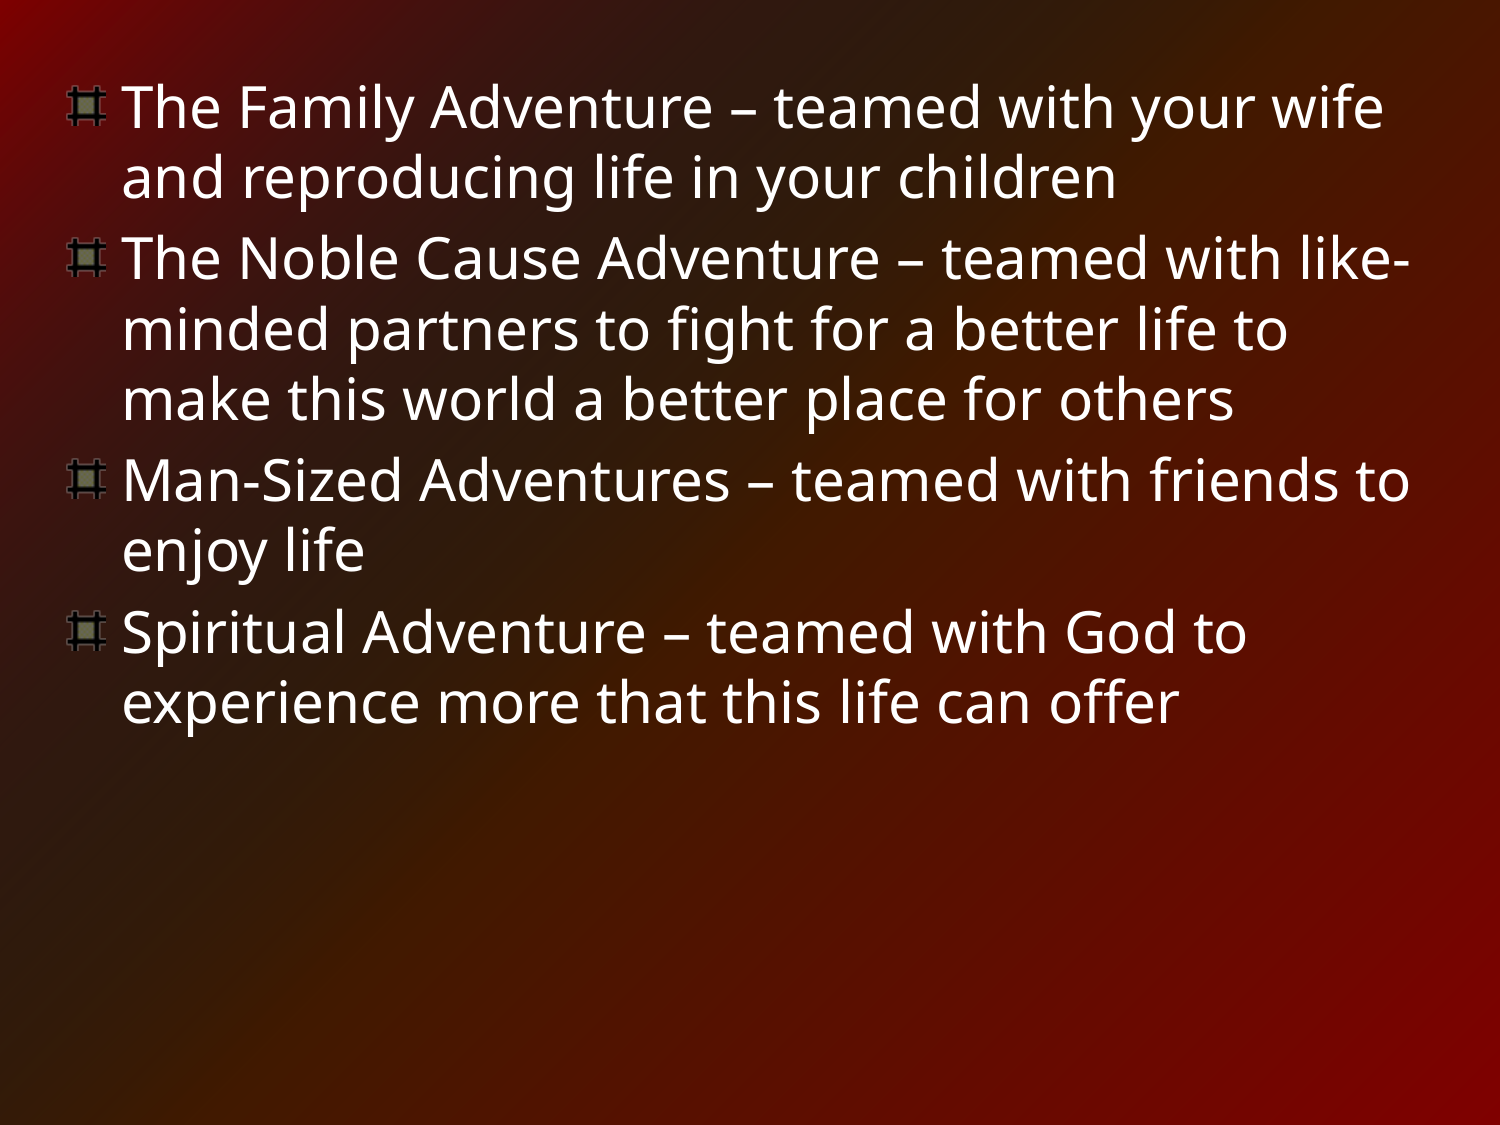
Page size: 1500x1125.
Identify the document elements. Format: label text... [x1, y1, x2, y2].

picture [65, 84, 106, 126]
picture [65, 457, 106, 499]
picture [65, 236, 106, 277]
list The Family Adventure – teamed with your wife and reproducing life in your children The Noble Cause Adventure – teamed with like-minded partners to fight for a better life to make this world a better place for others Man-Sized Adventures – teamed with friends to enjoy life Spiritual Adventure – teamed with God to experience more that this life can offer [50, 62, 1450, 1075]
picture [65, 609, 106, 651]
